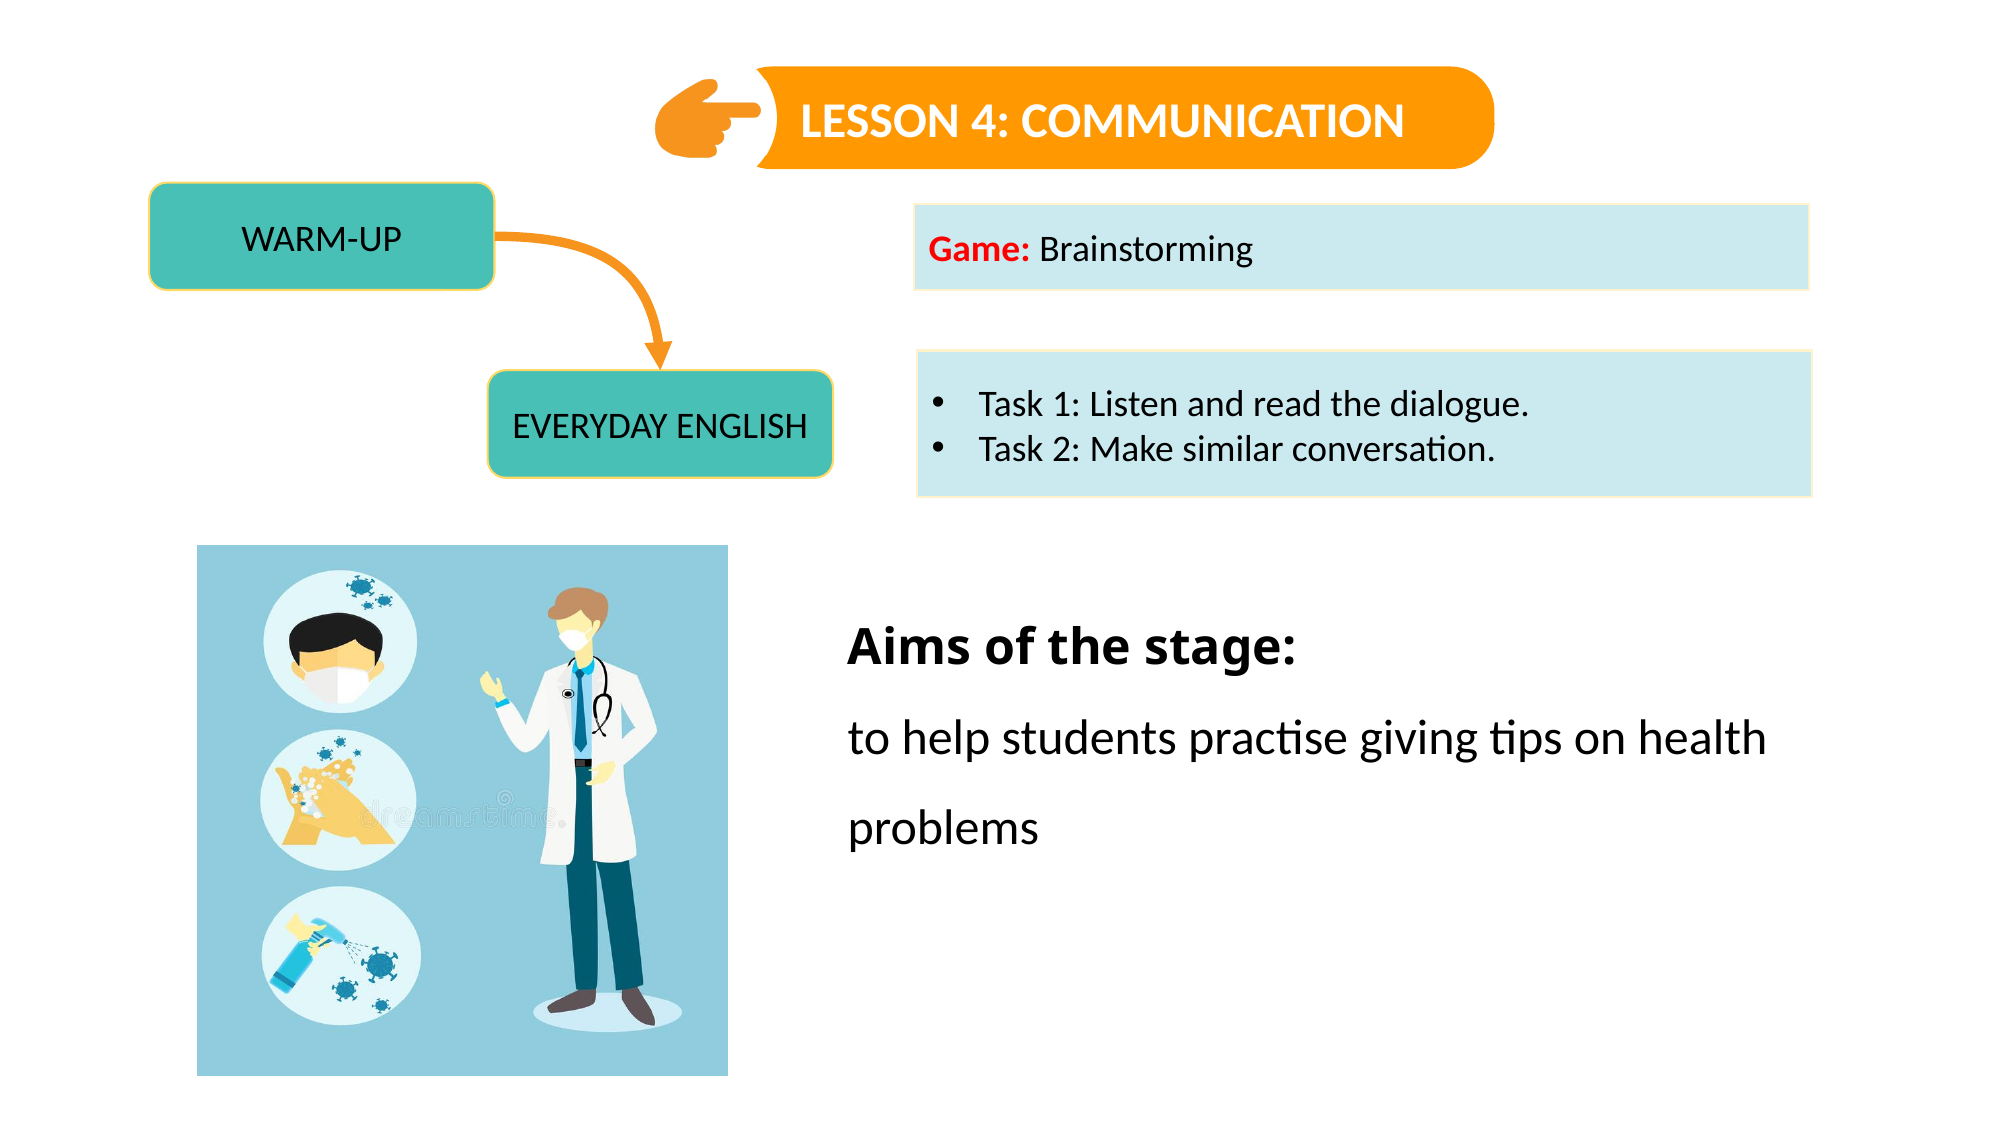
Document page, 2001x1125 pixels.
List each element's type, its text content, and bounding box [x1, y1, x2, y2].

text_box EVERYDAY ENGLISH [486, 369, 835, 479]
text_box [786, 65, 1483, 79]
text_box Aims of the stage: to help students practise giving tips on health problems [833, 577, 1964, 863]
picture [627, 42, 786, 193]
text_box [749, 287, 1105, 427]
text_box Game: Brainstorming [913, 203, 1810, 291]
picture [197, 545, 728, 1076]
text_box [786, 155, 1485, 171]
text_box Task 1: Listen and read the dialogue. Task 2: Make similar conversation. [916, 349, 1813, 498]
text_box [494, 236, 661, 371]
text_box LESSON 4: COMMUNICATION [786, 79, 1535, 155]
text_box WARM-UP [148, 181, 496, 292]
